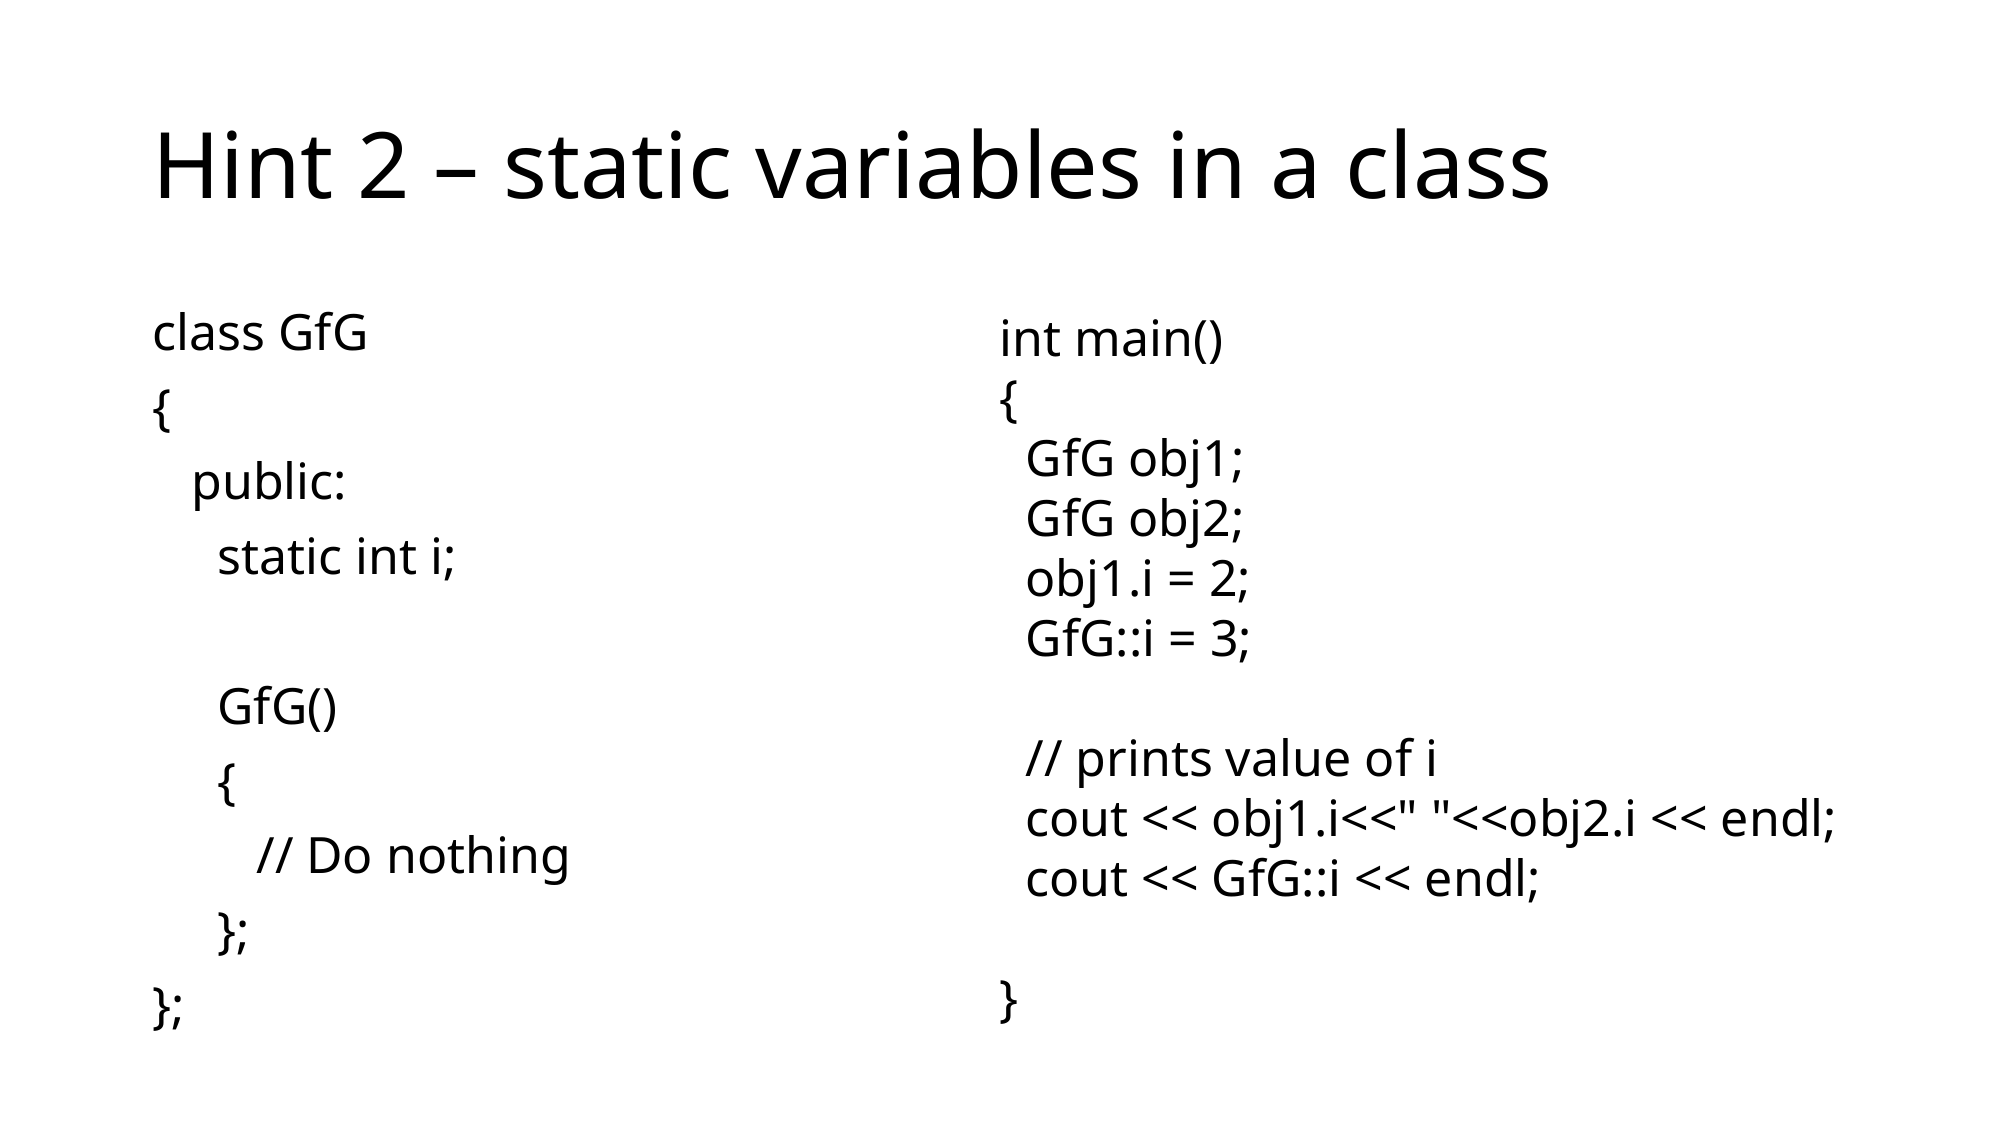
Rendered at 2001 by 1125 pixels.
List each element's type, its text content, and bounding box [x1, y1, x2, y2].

title Hint 2 – static variables in a class [137, 59, 1863, 278]
text_box int main() { GfG obj1; GfG obj2; obj1.i = 2; GfG::i = 3; // prints value of i cout << obj1.i<<" "<<obj2.i << endl; cout << GfG::i << endl; } [984, 299, 1985, 1035]
list class GfG { public: static int i; GfG() { // Do nothing }; }; [137, 299, 890, 1040]
